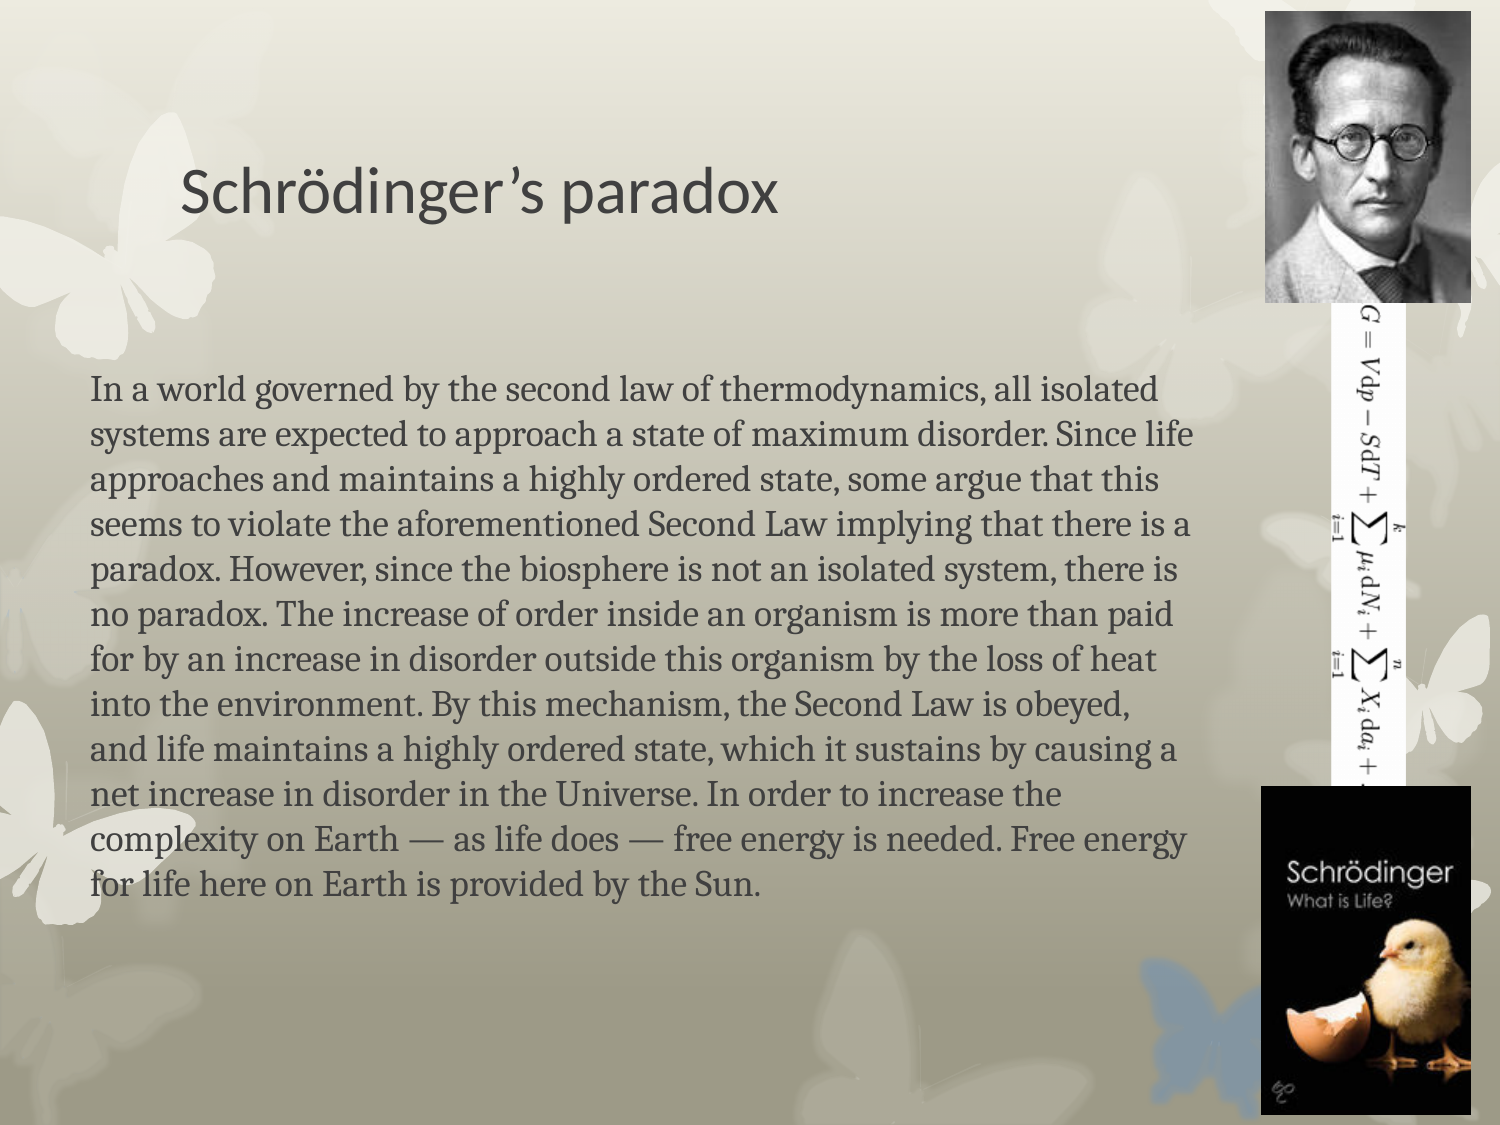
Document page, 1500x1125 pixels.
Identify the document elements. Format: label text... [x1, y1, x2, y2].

list In a world governed by the second law of thermodynamics, all isolated systems are expected to approach a state of maximum disorder. Since life approaches and maintains a highly ordered state, some argue that this seems to violate the aforementioned Second Law implying that there is a paradox. However, since the biosphere is not an isolated system, there is no paradox. The increase of order inside an organism is more than paid for by an increase in disorder outside this organism by the loss of heat into the environment. By this mechanism, the Second Law is obeyed, and life maintains a highly ordered state, which it sustains by causing a net increase in disorder in the Universe. In order to increase the complexity on Earth — as life does — free energy is needed. Free energy for life here on Earth is provided by the Sun. [75, 262, 1211, 1005]
picture [1109, 11, 1500, 1116]
title Schrödinger’s paradox [165, 110, 1259, 263]
